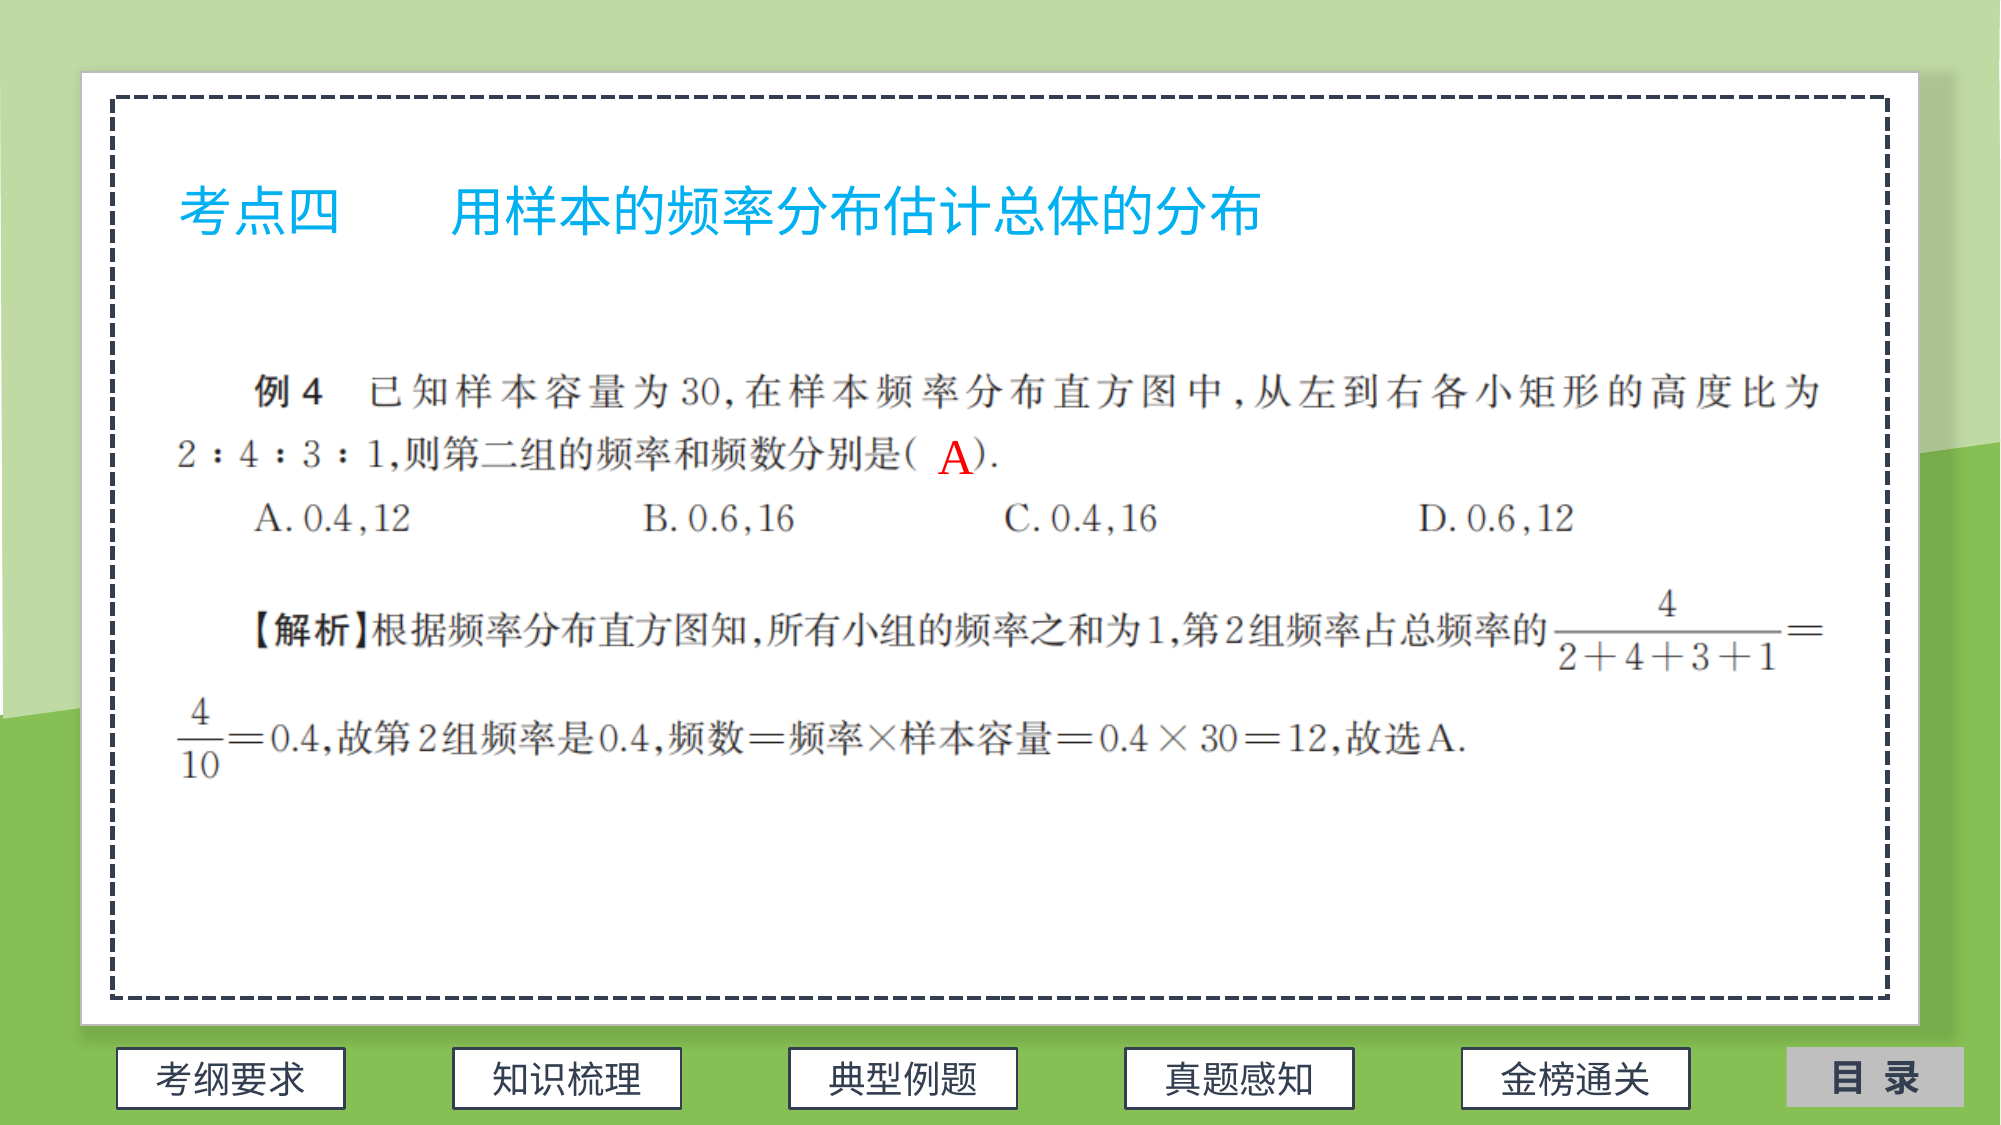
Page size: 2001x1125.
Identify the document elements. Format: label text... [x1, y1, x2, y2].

text_box 考点四 用样本的频率分布估计总体的分布 [164, 161, 1766, 250]
picture [168, 364, 1832, 546]
picture [168, 572, 1832, 789]
